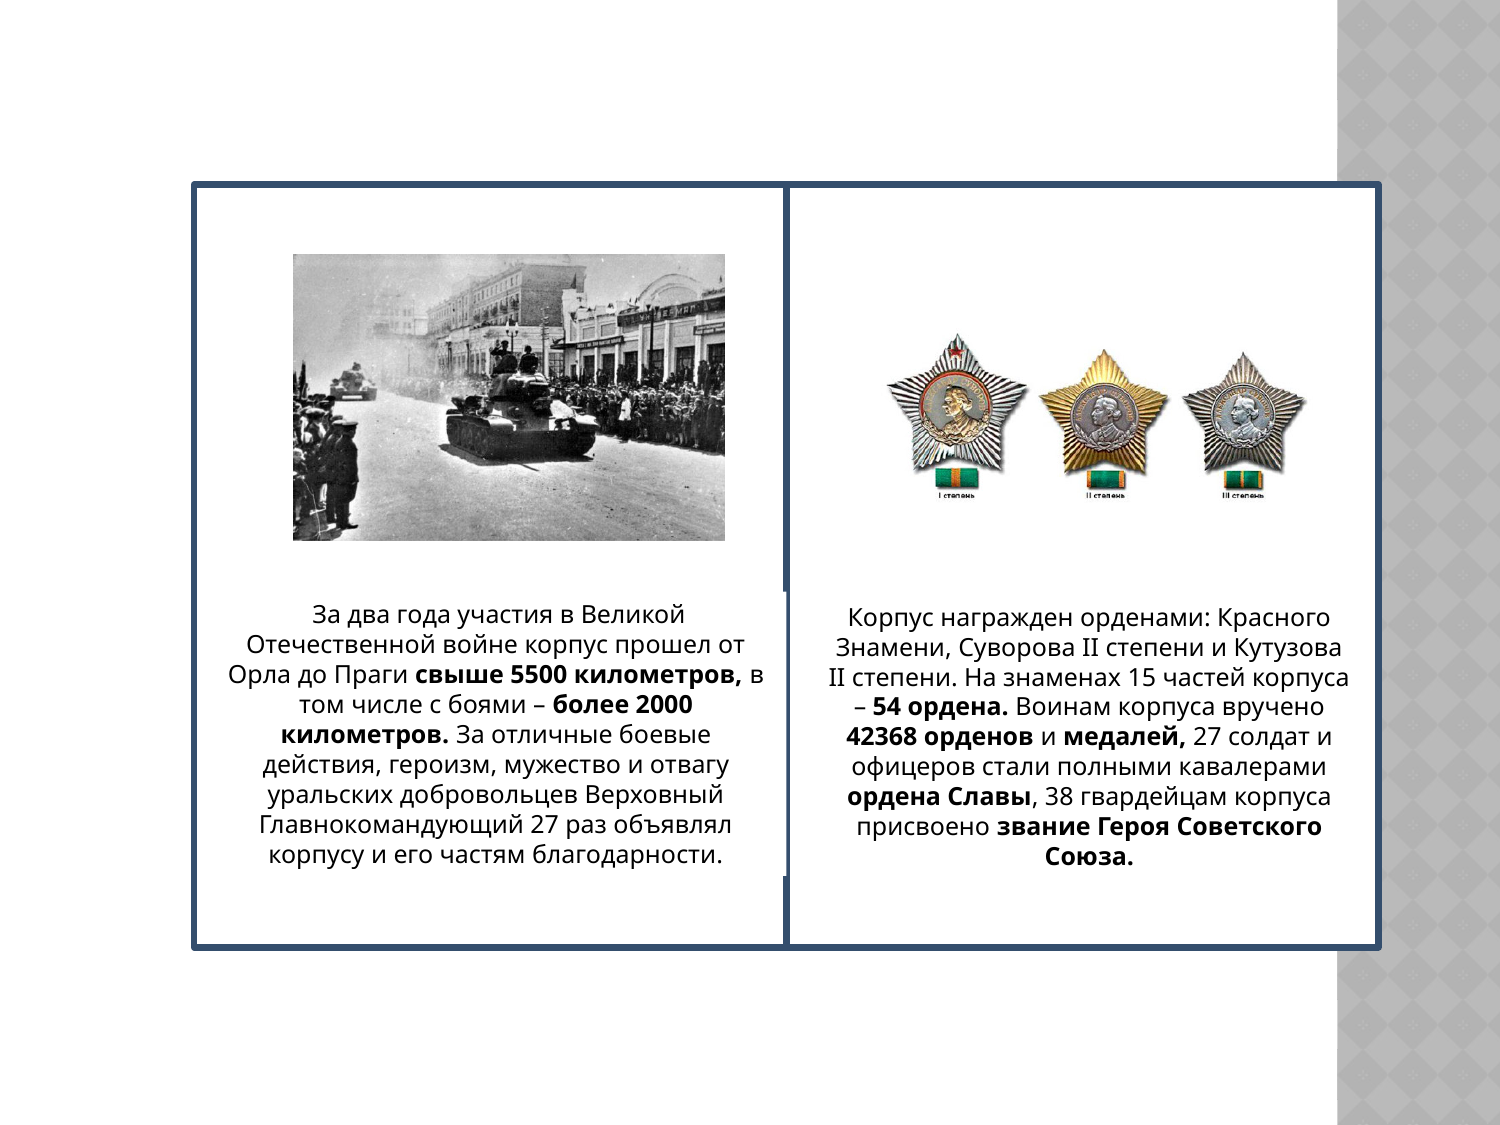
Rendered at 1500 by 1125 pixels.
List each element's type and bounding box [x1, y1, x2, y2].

text_box [789, 184, 1379, 948]
text_box [193, 184, 787, 948]
